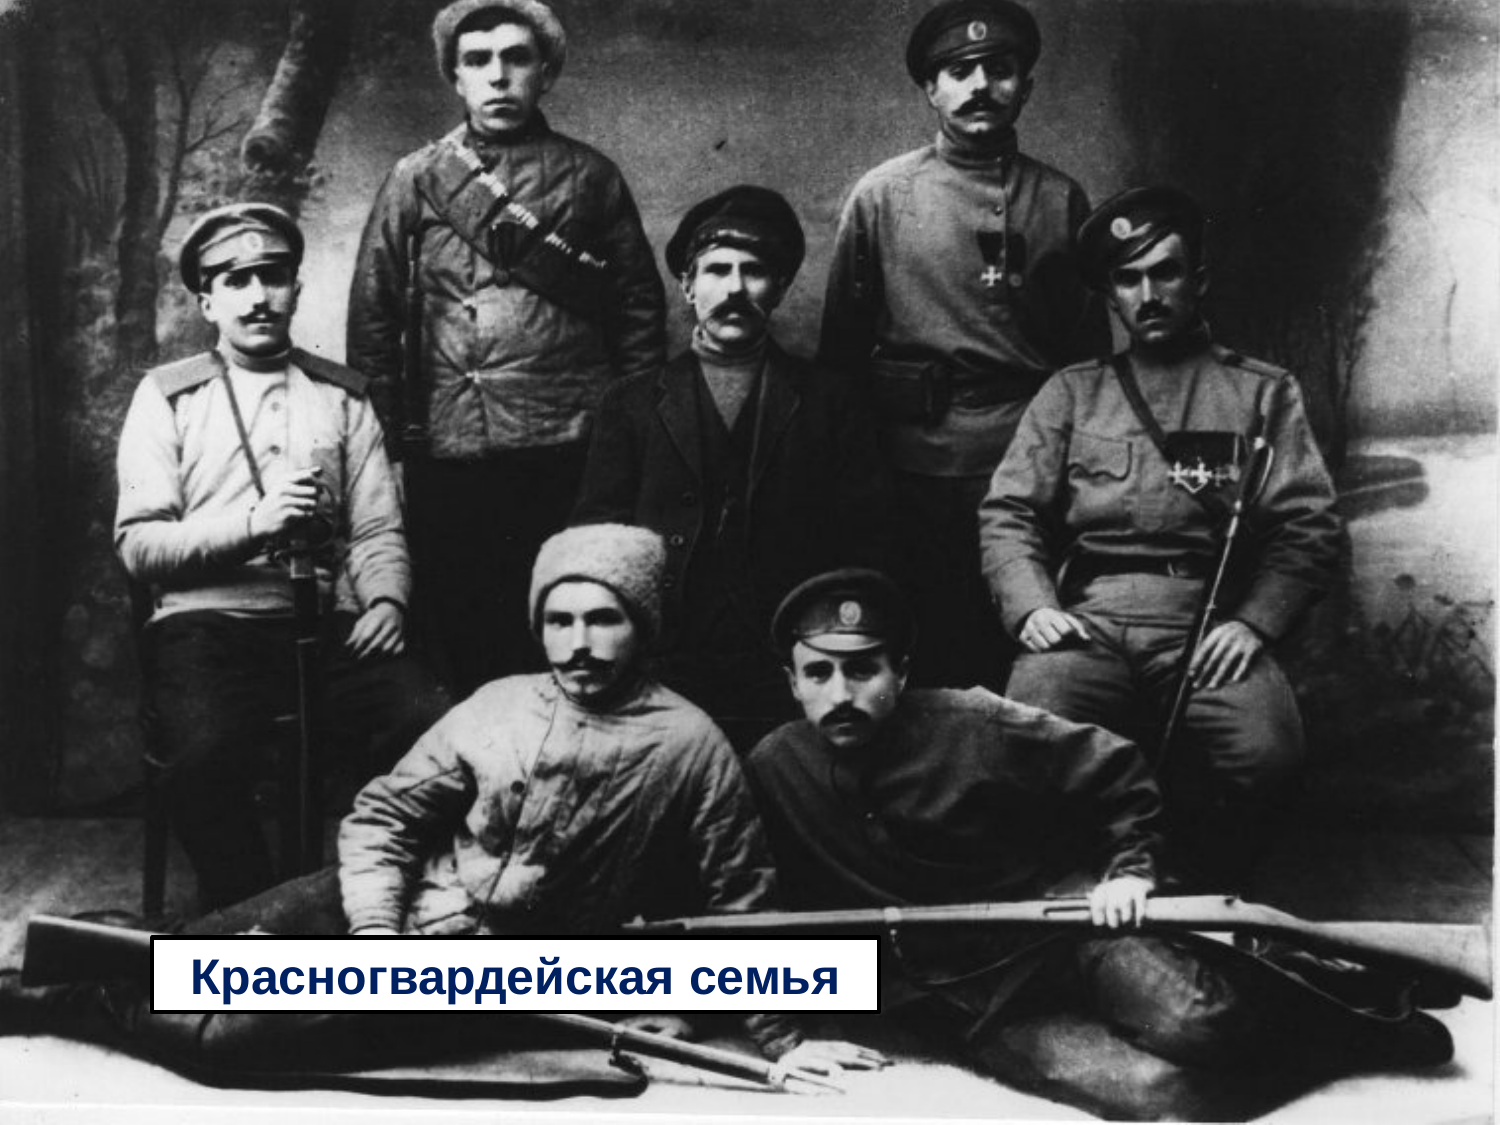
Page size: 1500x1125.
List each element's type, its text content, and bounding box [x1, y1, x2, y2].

picture [0, 0, 1500, 1125]
text_box Красногвардейская семья [150, 935, 881, 1014]
